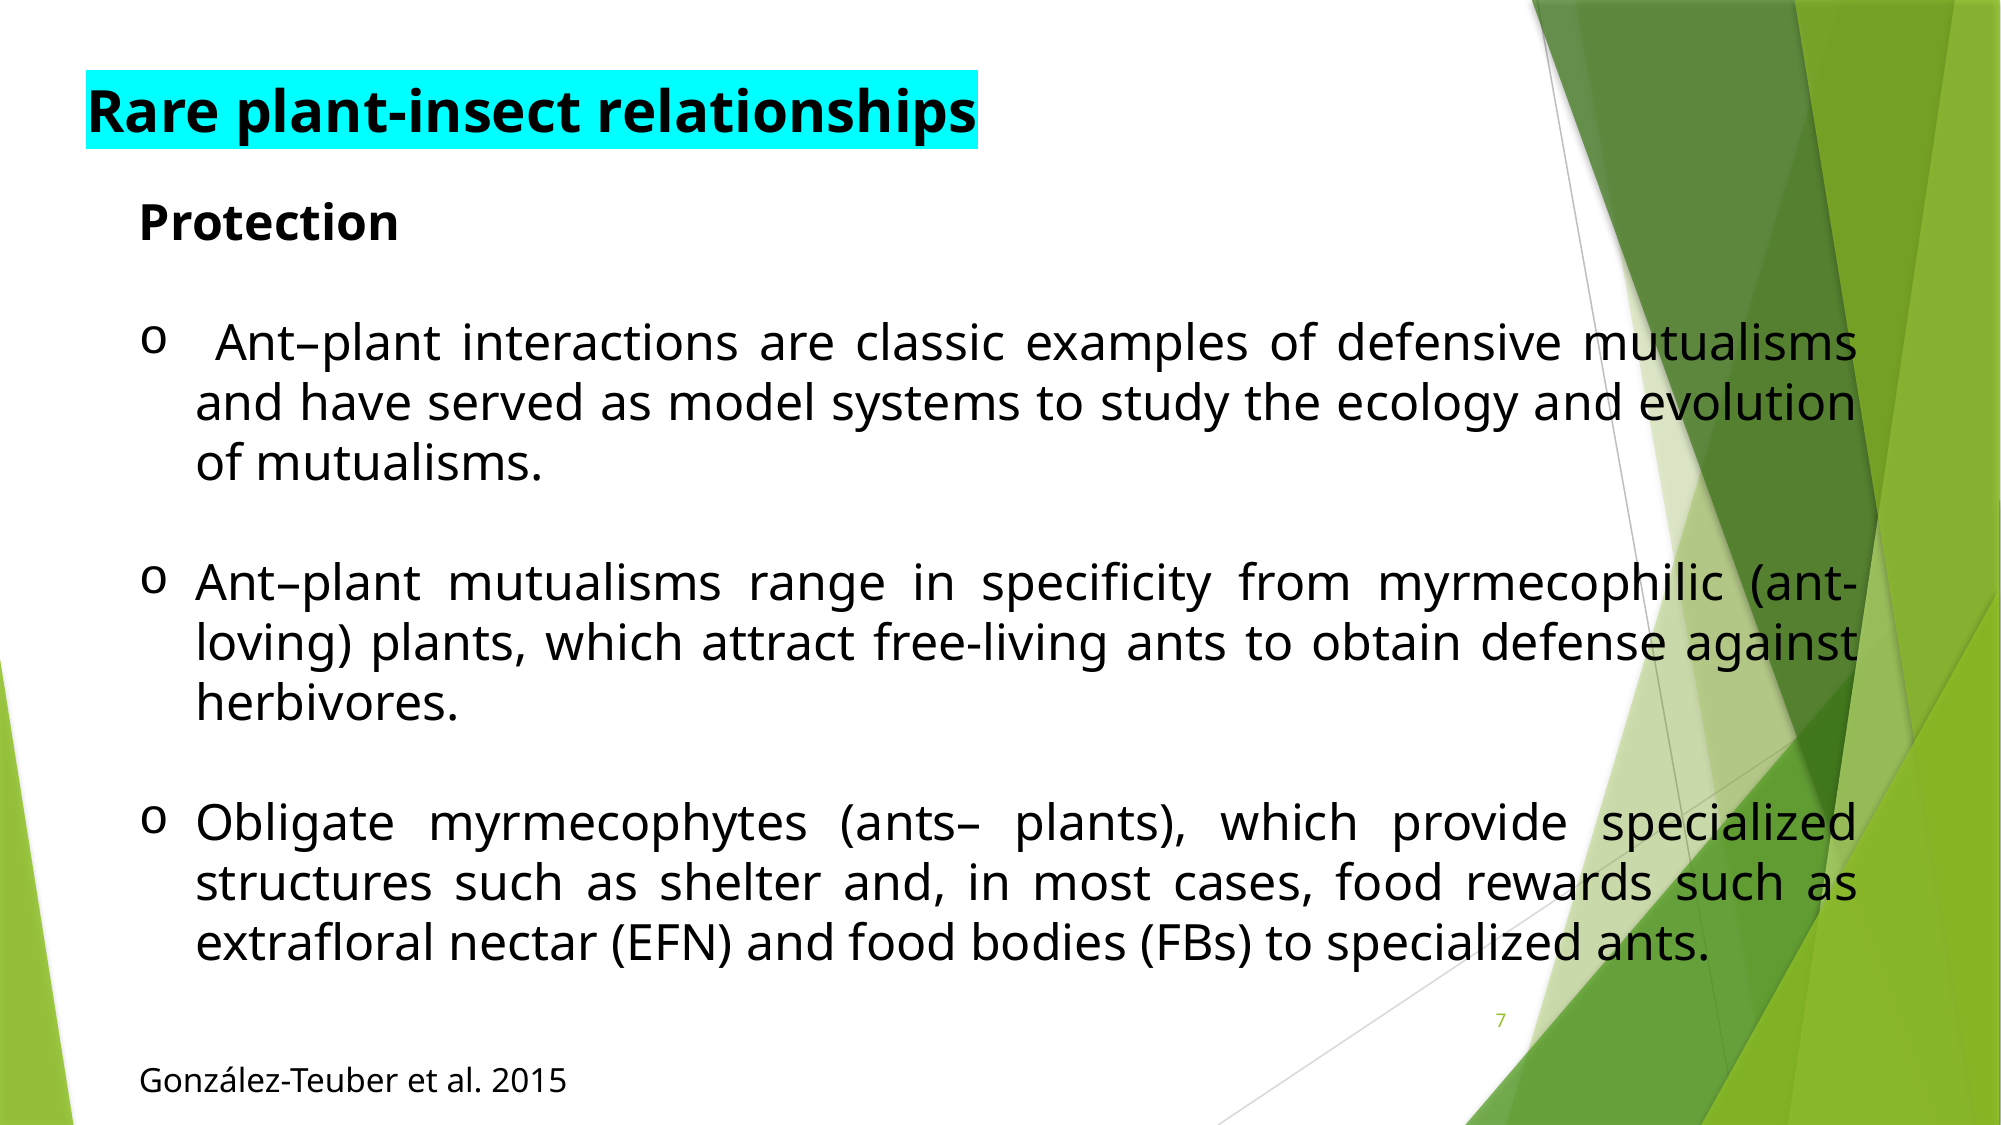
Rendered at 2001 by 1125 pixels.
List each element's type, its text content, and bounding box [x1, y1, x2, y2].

text_box Rare plant-insect relationships [71, 66, 1729, 152]
text_box González-Teuber et al. 2015 [123, 1051, 1220, 1107]
slide_number 7 [1409, 991, 1522, 1051]
text_box Protection Ant–plant interactions are classic examples of defensive mutualisms and have served as model systems to study the ecology and evolution of mutualisms. Ant–plant mutualisms range in specificity from myrmecophilic (ant-loving) plants, which attract free-living ants to obtain defense against herbivores. Obligate myrmecophytes (ants– plants), which provide specialized structures such as shelter and, in most cases, food rewards such as extrafloral nectar (EFN) and food bodies (FBs) to specialized ants. [123, 182, 1874, 1125]
